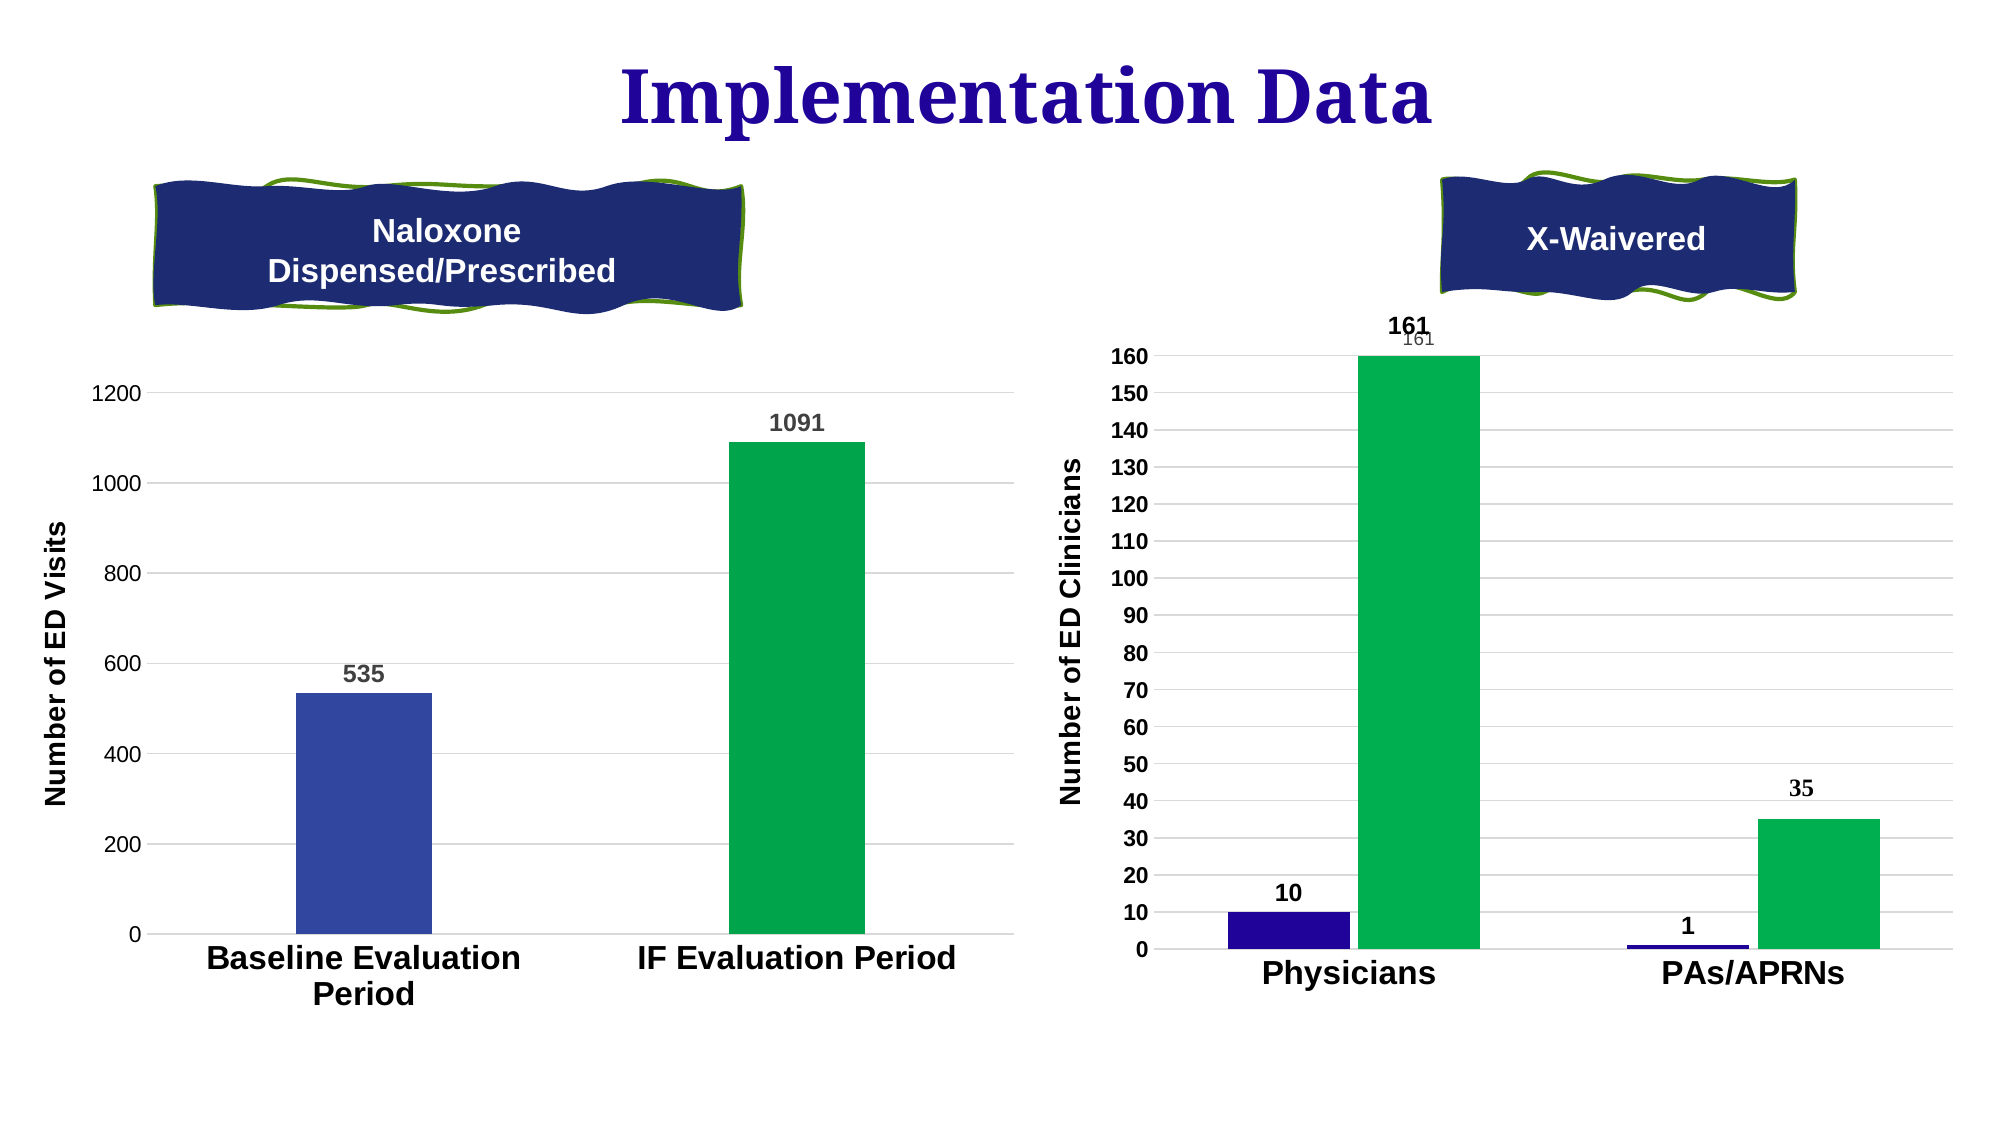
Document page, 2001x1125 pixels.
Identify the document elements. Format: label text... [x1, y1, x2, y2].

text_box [1441, 179, 1796, 293]
title Implementation Data [127, 0, 1928, 142]
chart [0, 299, 2000, 1034]
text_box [155, 185, 742, 339]
